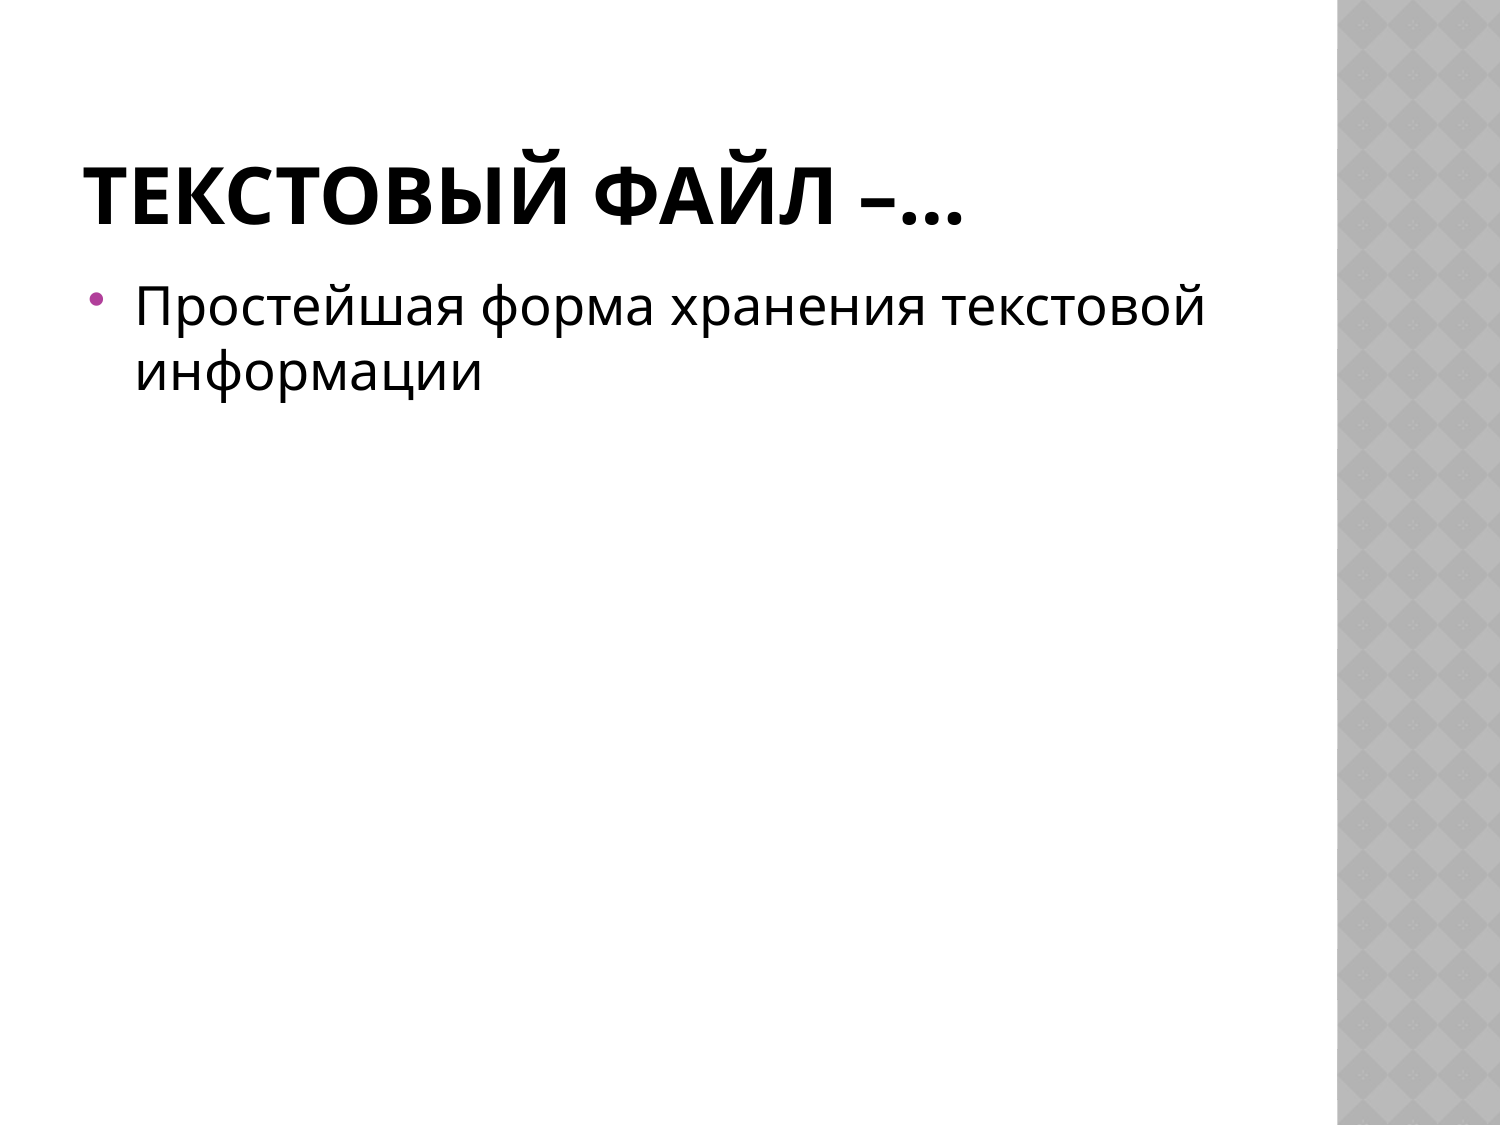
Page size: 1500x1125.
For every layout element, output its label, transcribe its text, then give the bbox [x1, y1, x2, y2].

list Простейшая форма хранения текстовой информации [75, 264, 1263, 657]
title Текстовый файл –… [75, 52, 1263, 240]
